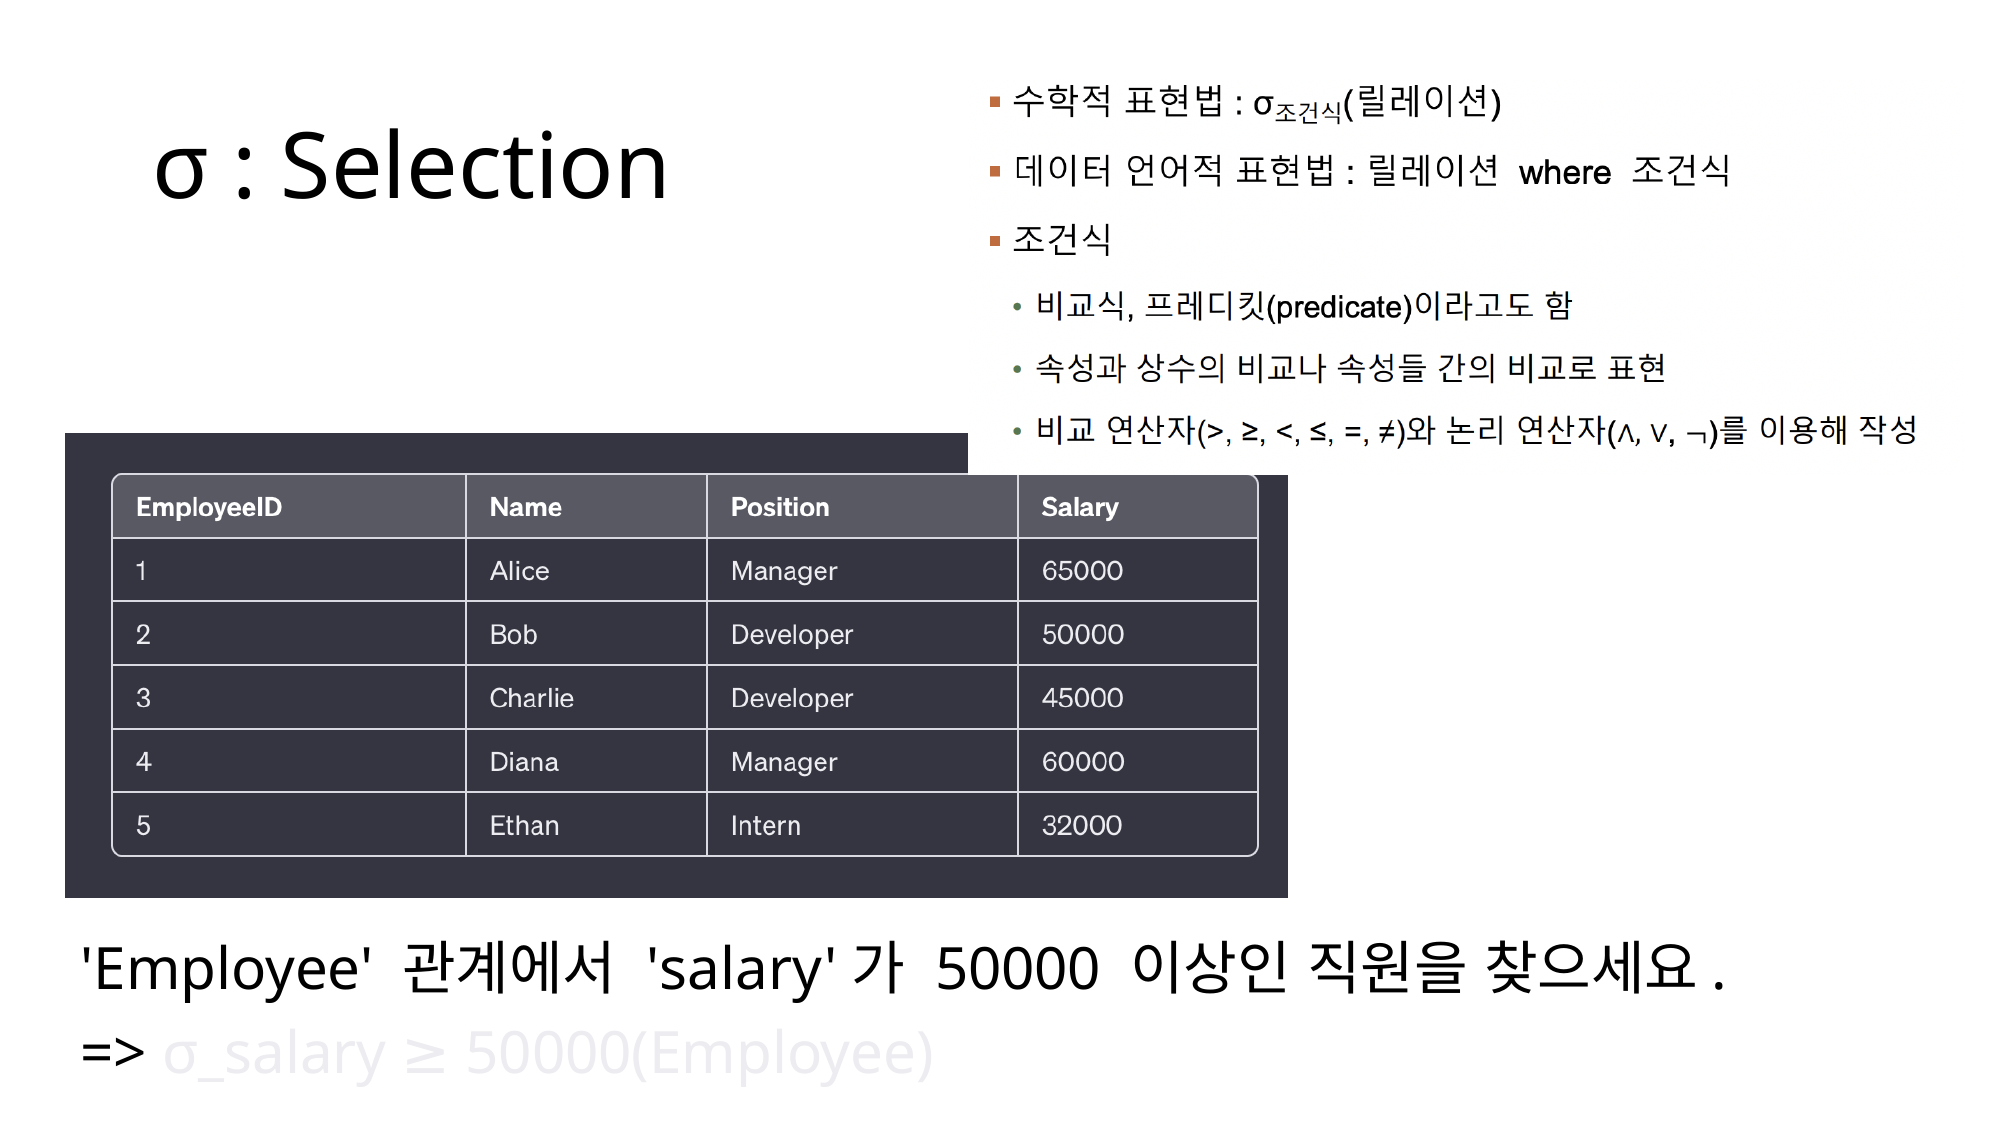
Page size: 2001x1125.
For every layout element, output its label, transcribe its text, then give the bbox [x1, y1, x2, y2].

picture [65, 79, 1965, 898]
title σ : Selection [137, 59, 1863, 278]
list 'Employee' 관계에서 'salary'가 50000 이상인 직원을 찾으세요. => σ_salary ≥ 50000(Employee) [65, 931, 1719, 1125]
